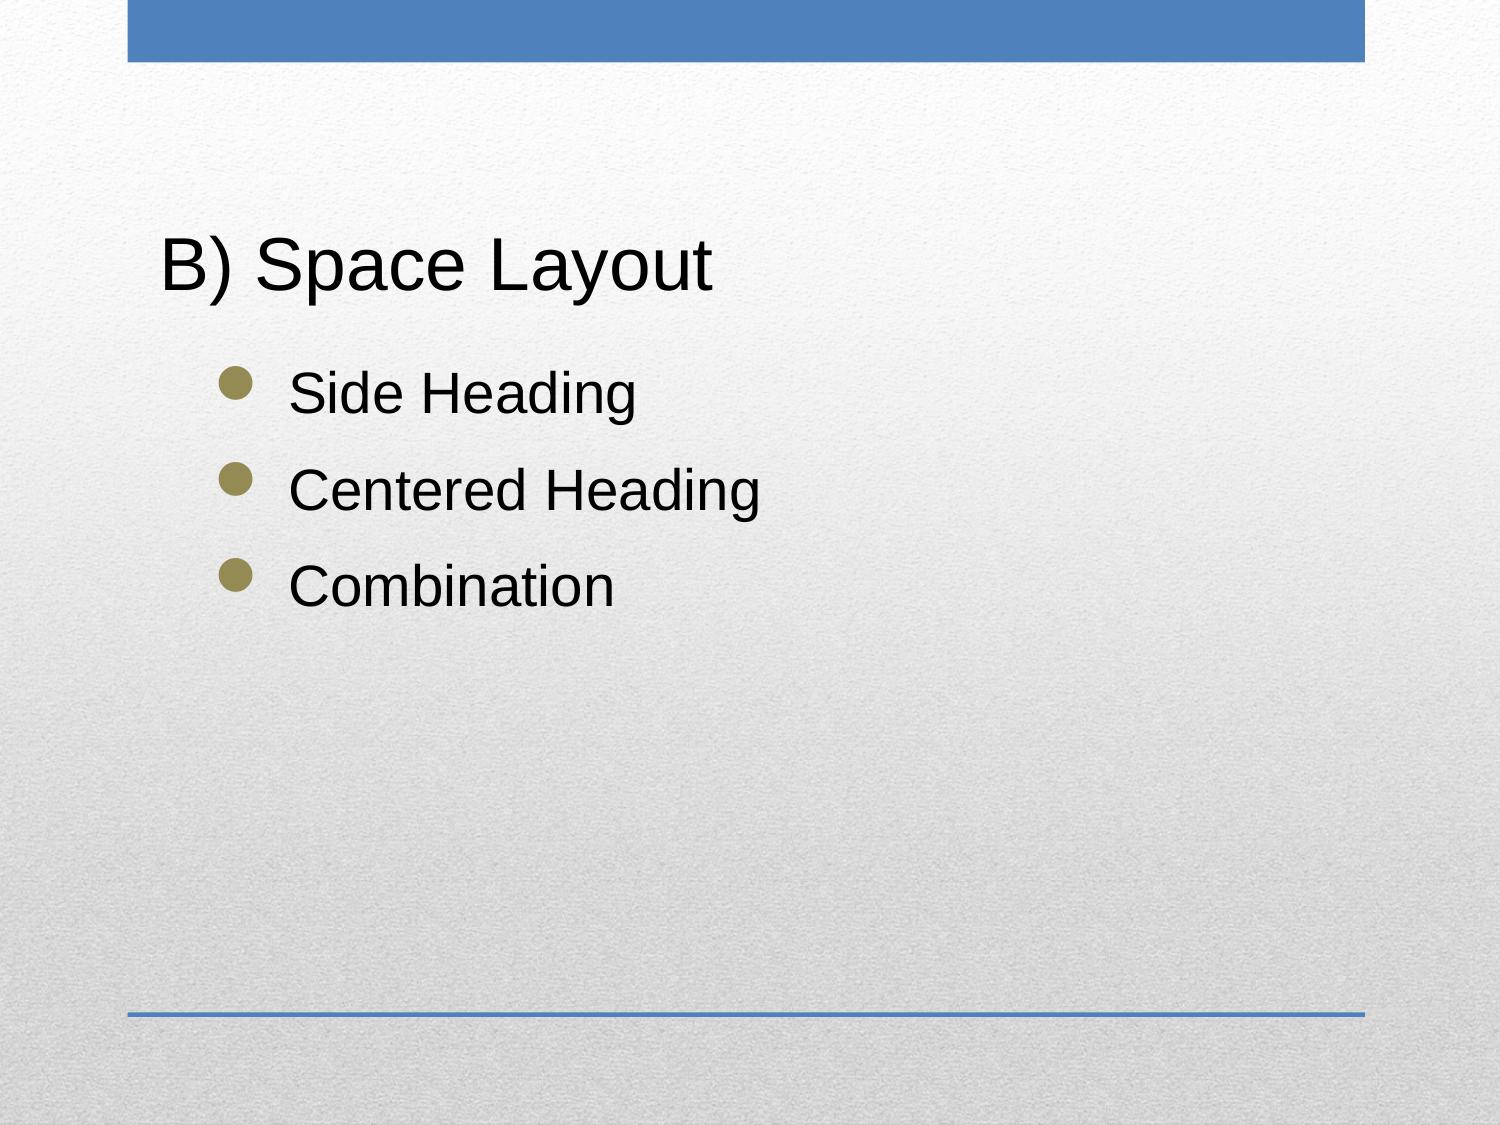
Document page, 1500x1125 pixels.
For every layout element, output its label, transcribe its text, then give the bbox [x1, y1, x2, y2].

text_box B) Space Layout Side Heading Centered Heading Combination [123, 208, 1362, 626]
